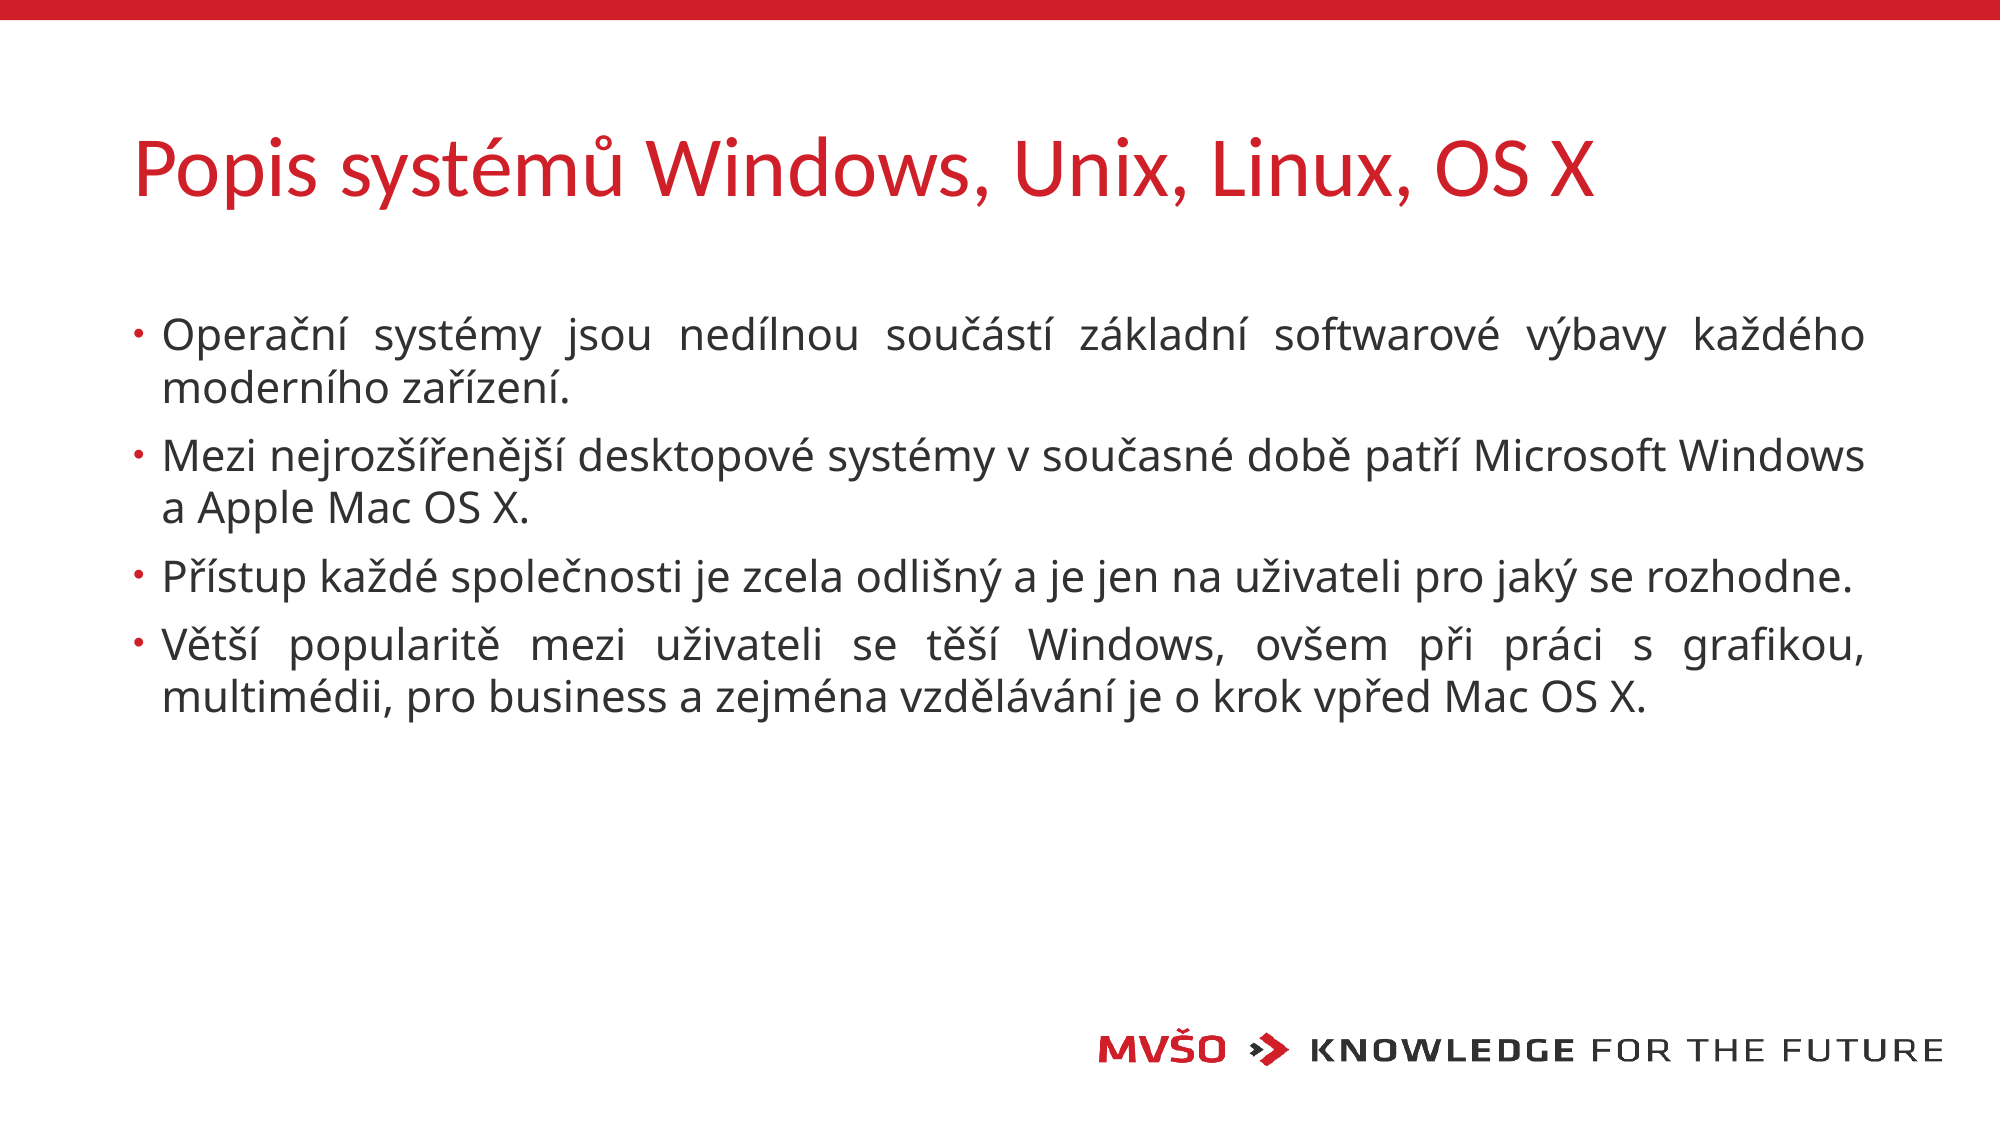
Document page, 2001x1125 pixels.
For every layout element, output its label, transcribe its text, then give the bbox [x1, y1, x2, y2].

picture [1099, 1028, 1942, 1066]
list Operační systémy jsou nedílnou součástí základní softwarové výbavy každého moderního zařízení. Mezi nejrozšířenější desktopové systémy v současné době patří Microsoft Windows a Apple Mac OS X. Přístup každé společnosti je zcela odlišný a je jen na uživateli pro jaký se rozhodne. Větší popularitě mezi uživateli se těší Windows, ovšem při práci s grafikou, multimédii, pro business a zejména vzdělávání je o krok vpřed Mac OS X. [118, 299, 1882, 969]
title Popis systémů Windows, Unix, Linux, OS X [118, 59, 1882, 278]
